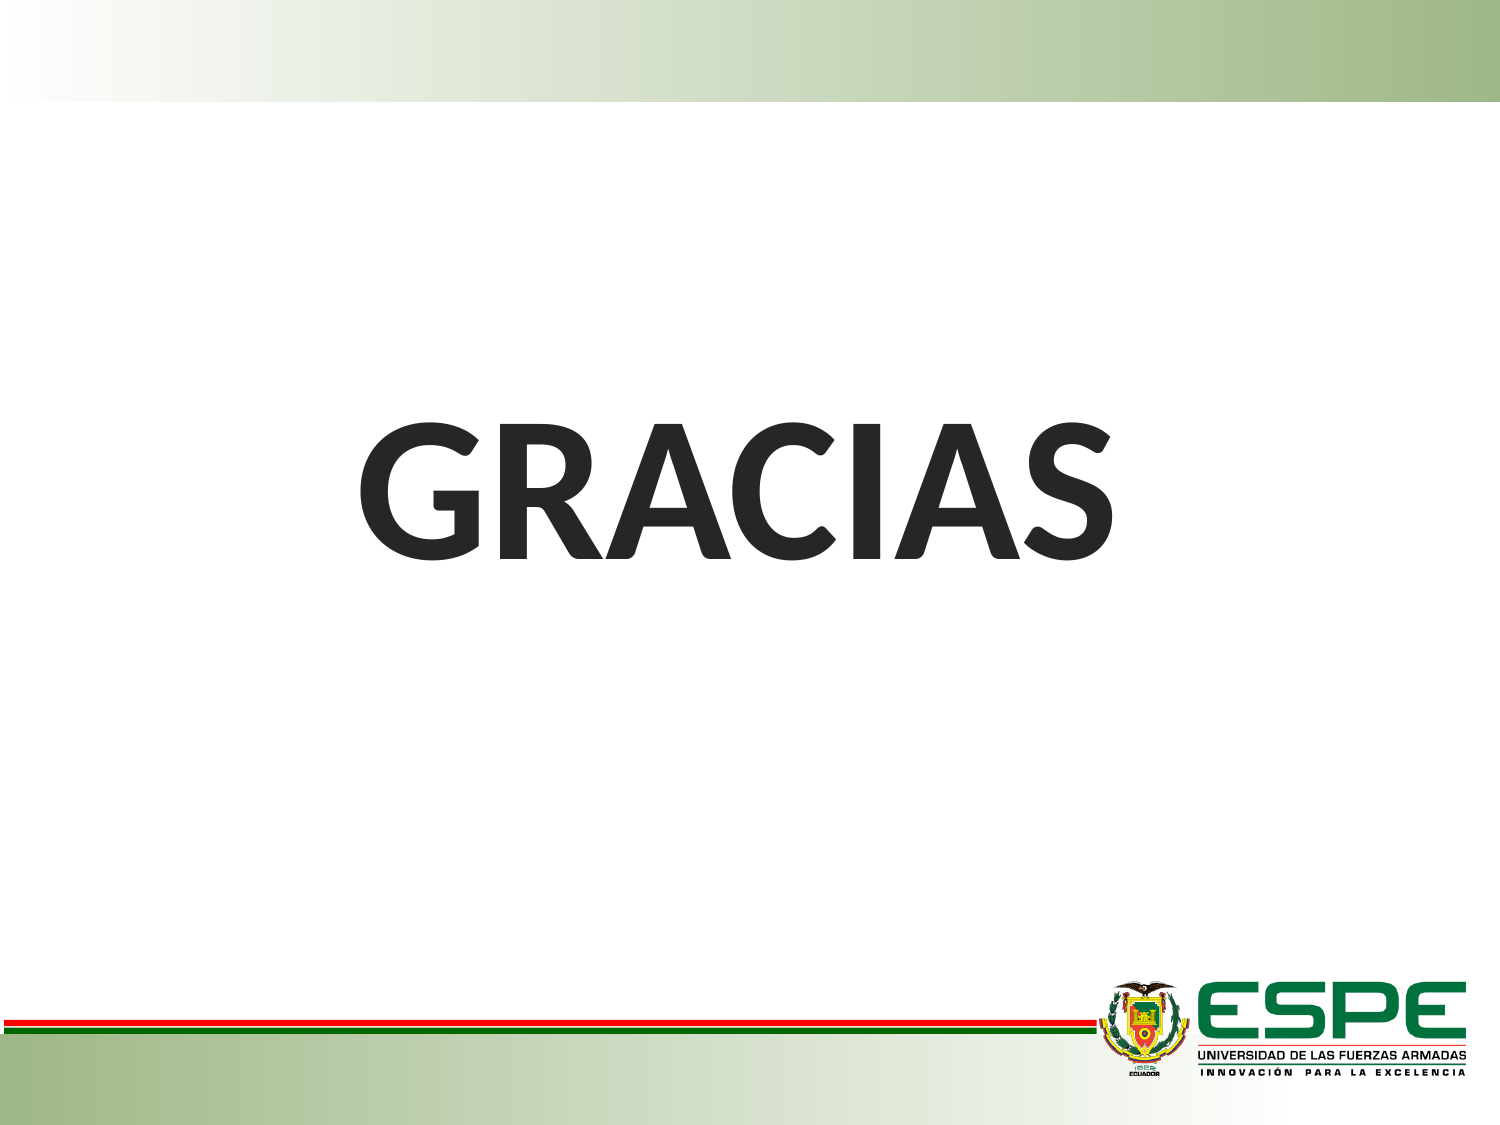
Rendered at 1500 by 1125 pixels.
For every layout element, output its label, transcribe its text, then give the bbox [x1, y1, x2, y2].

picture [1099, 981, 1466, 1076]
text_box GRACIAS [340, 326, 1135, 609]
